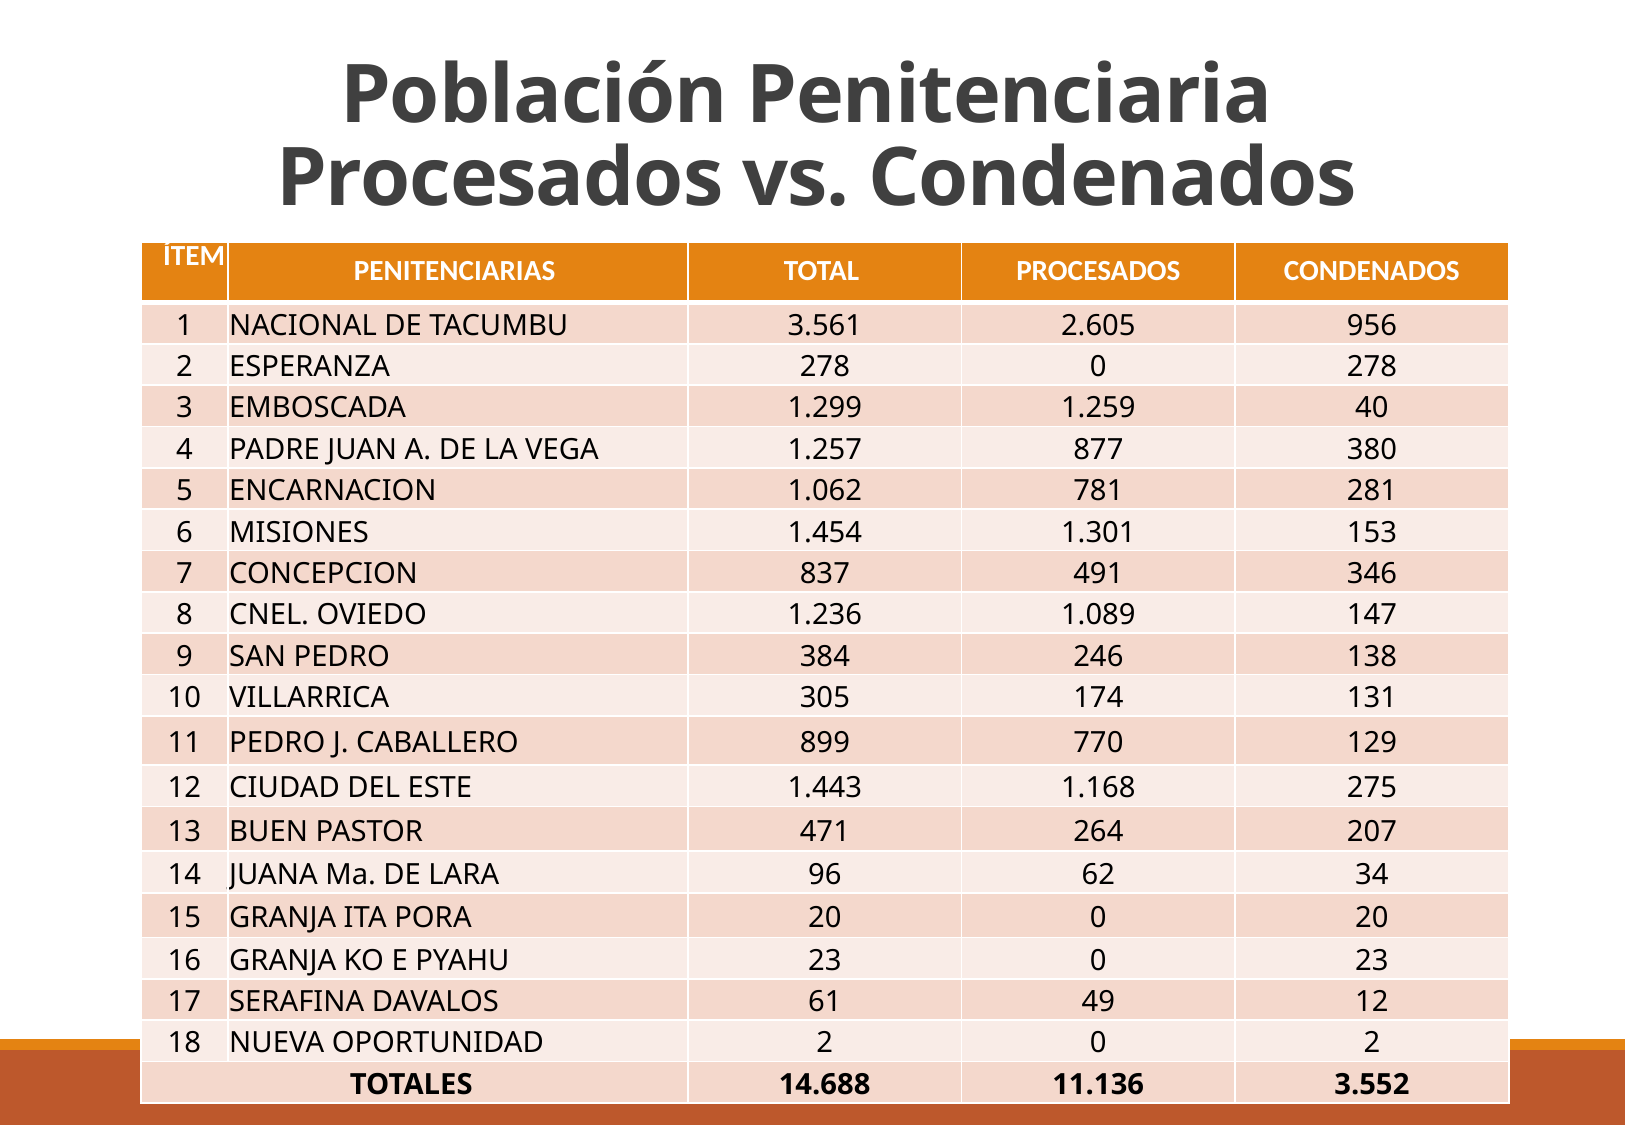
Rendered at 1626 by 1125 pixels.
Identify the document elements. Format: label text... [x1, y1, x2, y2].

table_cell 899 [689, 717, 961, 764]
table_cell MISIONES [229, 510, 687, 550]
table_cell 11 [142, 717, 227, 764]
table_cell 49 [962, 980, 1234, 1019]
table_cell 770 [962, 717, 1234, 764]
title Población Penitenciaria Procesados vs. Condenados [146, 47, 1487, 230]
table_cell 956 [1236, 305, 1508, 343]
table_cell NUEVA OPORTUNIDAD [229, 1021, 687, 1061]
table_cell JUANA Ma. DE LARA [229, 852, 687, 892]
table_cell 13 [142, 807, 227, 850]
table_cell VILLARRICA [229, 675, 687, 715]
table_cell 138 [1236, 634, 1508, 674]
table_cell 1.168 [962, 766, 1234, 806]
table_cell CIUDAD DEL ESTE [229, 766, 687, 806]
table_cell 281 [1236, 469, 1508, 508]
table_cell 2 [689, 1021, 961, 1061]
table_cell 9 [142, 634, 227, 674]
table_cell 384 [689, 634, 961, 674]
table_cell 23 [1236, 938, 1508, 978]
table_cell GRANJA KO E PYAHU [229, 938, 687, 978]
table_cell 278 [689, 345, 961, 384]
table_cell 11.136 [962, 1062, 1234, 1102]
table_cell 17 [142, 980, 227, 1019]
table_cell 16 [142, 938, 227, 978]
table_cell 131 [1236, 675, 1508, 715]
table_cell 14 [142, 852, 227, 892]
table_cell 877 [962, 427, 1234, 467]
table_cell ESPERANZA [229, 345, 687, 384]
table_cell 3.552 [1236, 1062, 1508, 1102]
table_cell 0 [962, 894, 1234, 937]
table_cell 61 [689, 980, 961, 1019]
table_cell 1.236 [689, 593, 961, 632]
table_cell 1.062 [689, 469, 961, 508]
table_cell 781 [962, 469, 1234, 508]
table_cell 2 [142, 345, 227, 384]
table_cell 1.299 [689, 386, 961, 426]
table_cell 3.561 [689, 305, 961, 343]
table_cell 174 [962, 675, 1234, 715]
table_cell 14.688 [689, 1062, 961, 1102]
table_cell 62 [962, 852, 1234, 892]
table_cell 4 [142, 427, 227, 467]
table_cell 380 [1236, 427, 1508, 467]
table_cell 1.443 [689, 766, 961, 806]
table_cell 264 [962, 807, 1234, 850]
table_cell 1.259 [962, 386, 1234, 426]
table_cell 147 [1236, 593, 1508, 632]
table_cell 1.257 [689, 427, 961, 467]
table_cell 96 [689, 852, 961, 892]
table_cell 1.454 [689, 510, 961, 550]
table_cell 153 [1236, 510, 1508, 550]
table_cell BUEN PASTOR [229, 807, 687, 850]
table_cell 0 [962, 345, 1234, 384]
table_cell GRANJA ITA PORA [229, 894, 687, 937]
table_header ÍTEM [142, 243, 227, 300]
table_cell 5 [142, 469, 227, 508]
table_cell 275 [1236, 766, 1508, 806]
table_cell 20 [1236, 894, 1508, 937]
table_cell 471 [689, 807, 961, 850]
table_cell 2 [1236, 1021, 1508, 1061]
table_cell PADRE JUAN A. DE LA VEGA [229, 427, 687, 467]
table_cell 246 [962, 634, 1234, 674]
table_cell 12 [142, 766, 227, 806]
table_cell 34 [1236, 852, 1508, 892]
table_header CONDENADOS [1236, 243, 1508, 300]
table_cell 15 [142, 894, 227, 937]
table_cell 1.089 [962, 593, 1234, 632]
table_cell CONCEPCION [229, 551, 687, 591]
table_cell CNEL. OVIEDO [229, 593, 687, 632]
table_cell 491 [962, 551, 1234, 591]
table_cell TOTALES [142, 1062, 687, 1102]
table_cell 2.605 [962, 305, 1234, 343]
table_cell ENCARNACION [229, 469, 687, 508]
table_cell 837 [689, 551, 961, 591]
table_cell 20 [689, 894, 961, 937]
table_cell SERAFINA DAVALOS [229, 980, 687, 1019]
table_cell 0 [962, 1021, 1234, 1061]
table_cell 7 [142, 551, 227, 591]
table_cell 346 [1236, 551, 1508, 591]
table_header PROCESADOS [962, 243, 1234, 300]
table_cell 40 [1236, 386, 1508, 426]
table_cell 18 [142, 1021, 227, 1061]
table_cell 1 [142, 305, 227, 343]
table_cell 8 [142, 593, 227, 632]
table_cell 23 [689, 938, 961, 978]
table_cell 278 [1236, 345, 1508, 384]
table_cell 1.301 [962, 510, 1234, 550]
table_cell SAN PEDRO [229, 634, 687, 674]
table_cell 6 [142, 510, 227, 550]
table_cell PEDRO J. CABALLERO [229, 717, 687, 764]
table_cell NACIONAL DE TACUMBU [229, 305, 687, 343]
table_cell 10 [142, 675, 227, 715]
table_cell 207 [1236, 807, 1508, 850]
table_cell 3 [142, 386, 227, 426]
table_header PENITENCIARIAS [229, 243, 687, 300]
table_cell 129 [1236, 717, 1508, 764]
table_cell 0 [962, 938, 1234, 978]
table_header TOTAL [689, 243, 961, 300]
table_cell 305 [689, 675, 961, 715]
table_cell EMBOSCADA [229, 386, 687, 426]
table_cell 12 [1236, 980, 1508, 1019]
